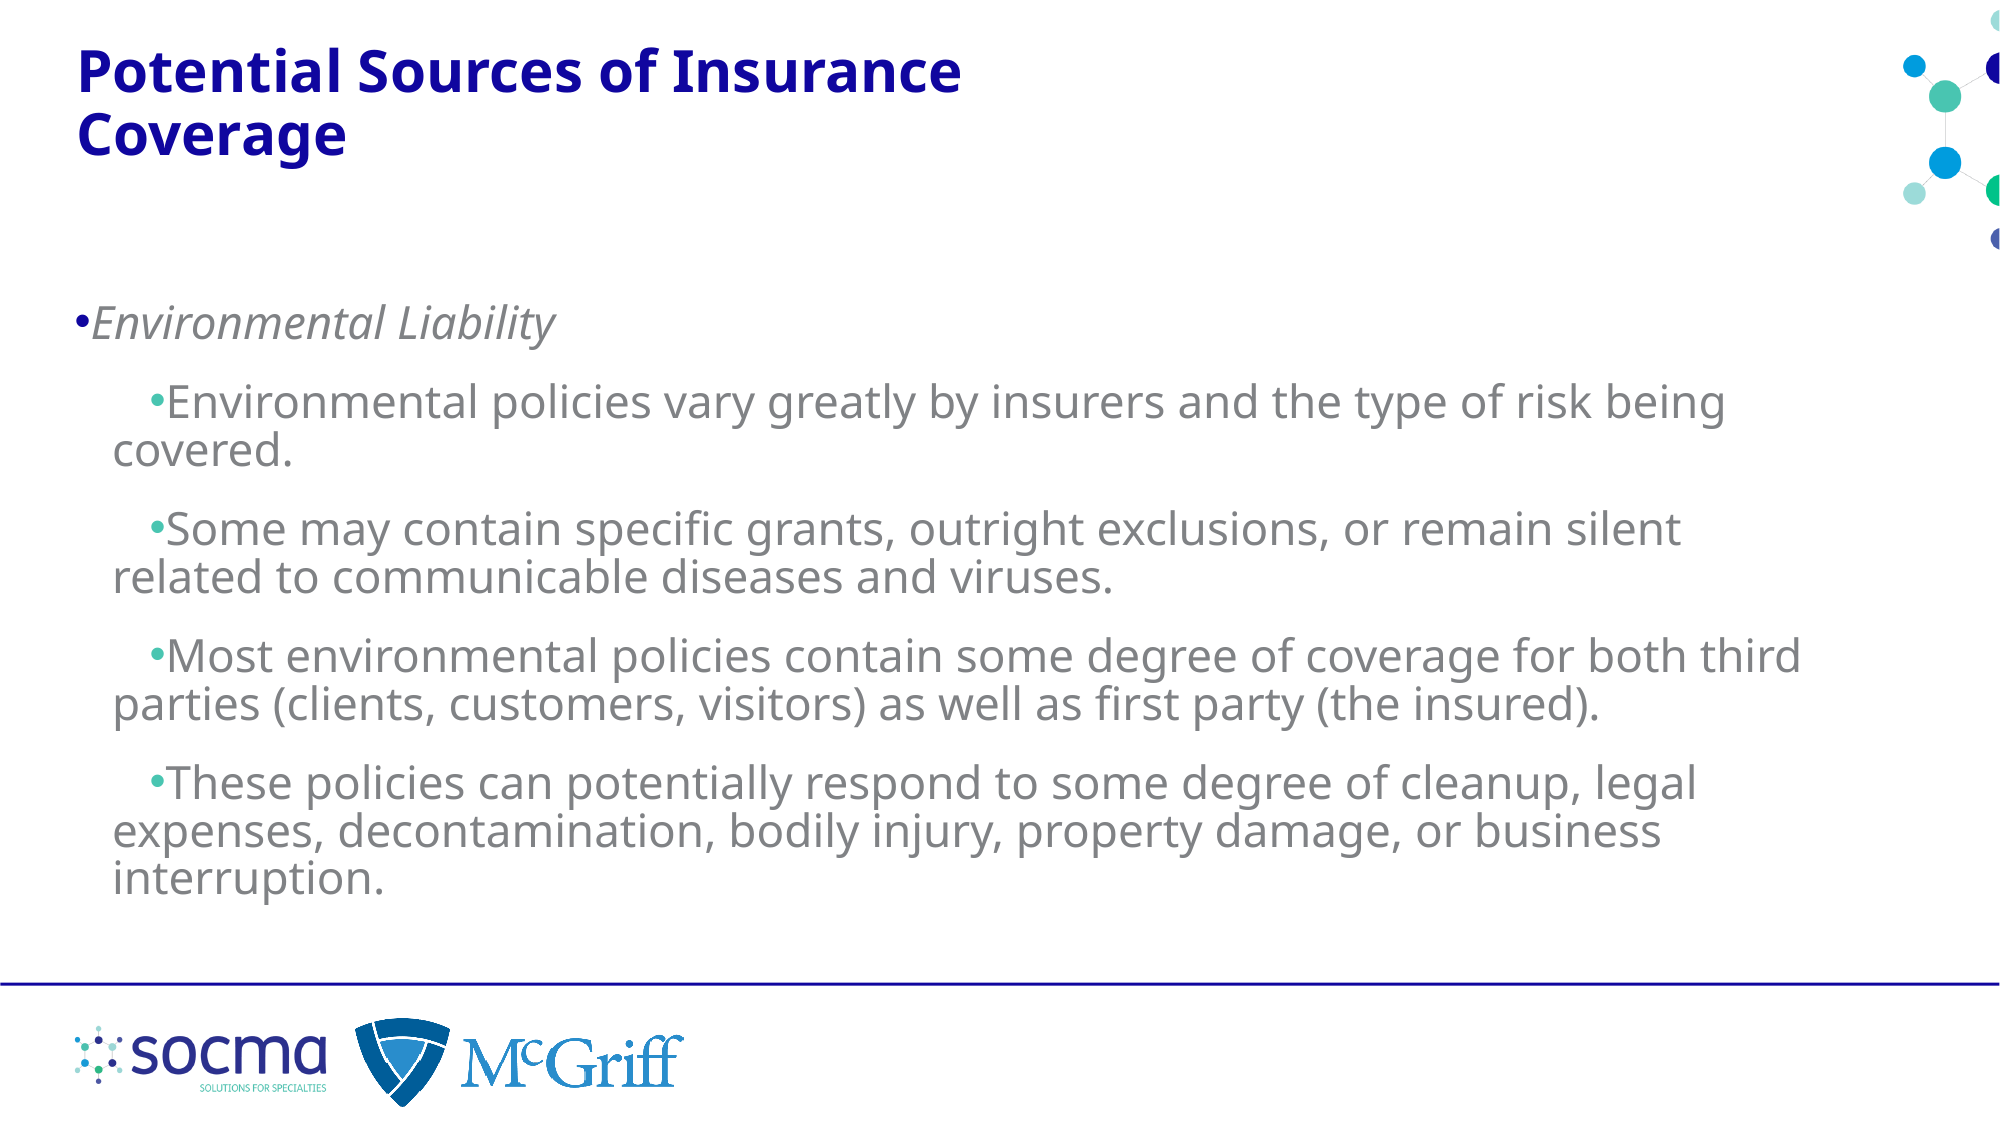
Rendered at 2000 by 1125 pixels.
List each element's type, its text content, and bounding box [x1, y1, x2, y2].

title Potential Sources of Insurance Coverage [76, 1, 1108, 209]
picture [70, 1022, 331, 1098]
picture [1898, 6, 2000, 253]
list Environmental Liability Environmental policies vary greatly by insurers and the type of risk being covered. Some may contain specific grants, outright exclusions, or remain silent related to communicable diseases and viruses. Most environmental policies contain some degree of coverage for both third parties (clients, customers, visitors) as well as first party (the insured). These policies can potentially respond to some degree of cleanup, legal expenses, decontamination, bodily injury, property damage, or business interruption. [74, 300, 1845, 927]
picture [355, 1018, 684, 1107]
